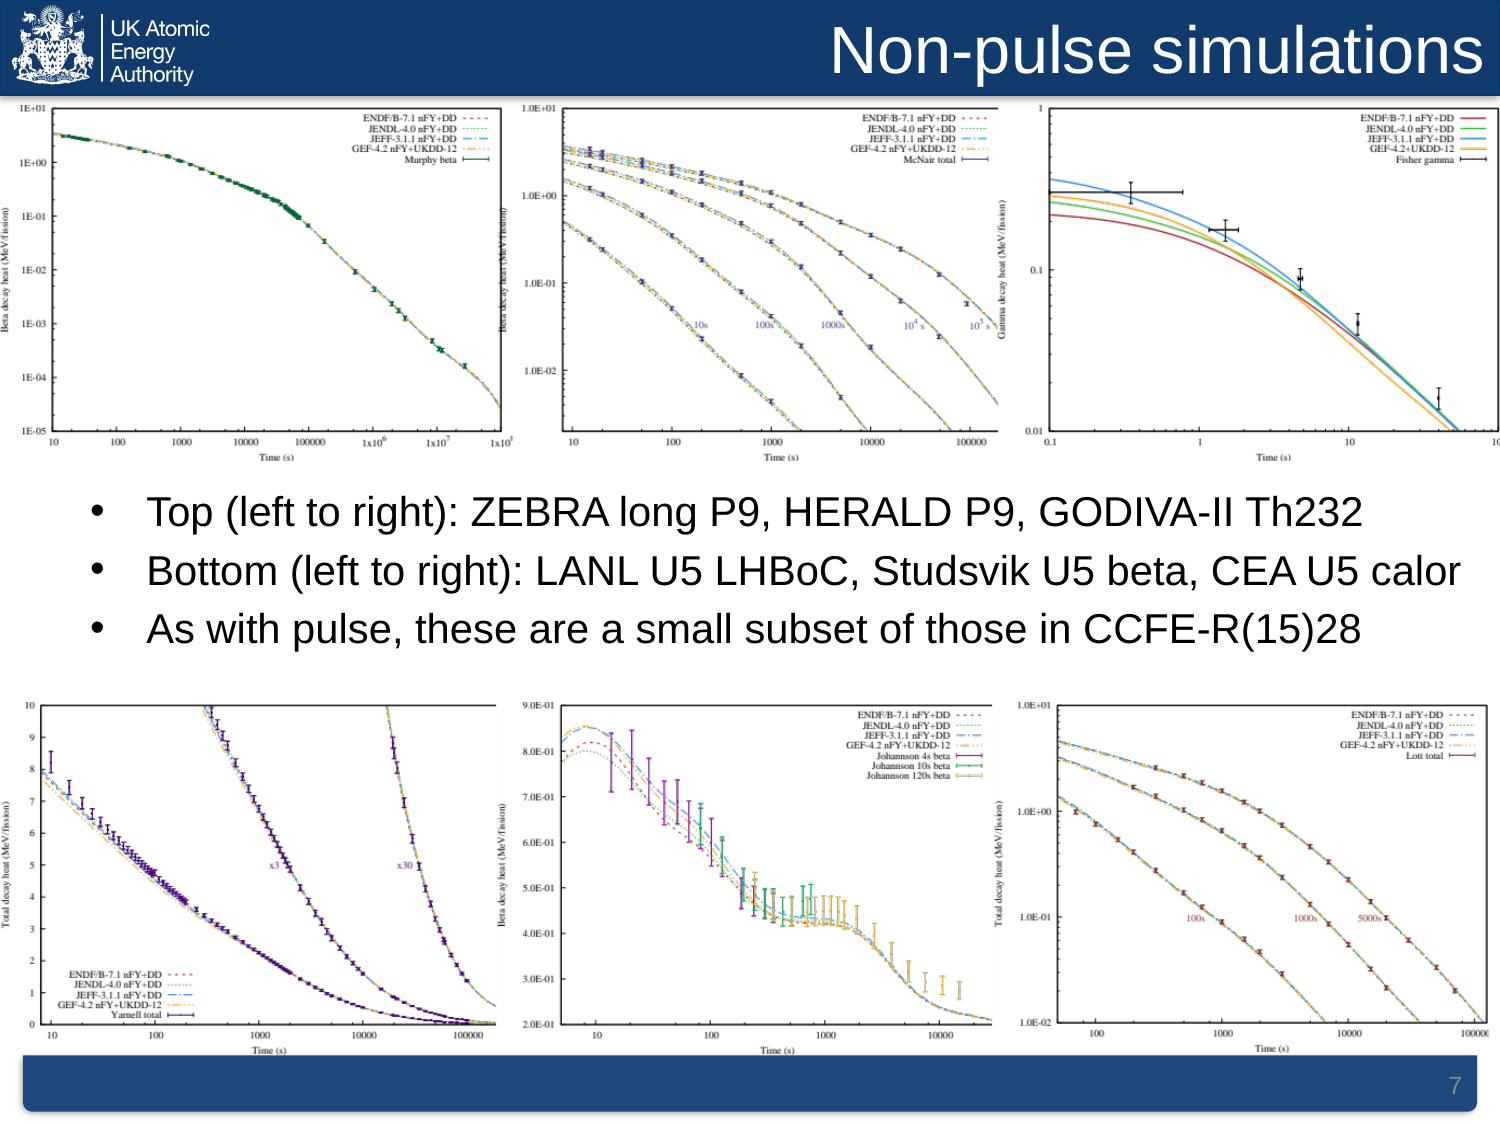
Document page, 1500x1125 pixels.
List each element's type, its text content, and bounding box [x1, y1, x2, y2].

text_box Top (left to right): ZEBRA long P9, HERALD P9, GODIVA-II Th232 Bottom (left to right): LANL U5 LHBoC, Studsvik U5 beta, CEA U5 calor As with pulse, these are a small subset of those in CCFE-R(15)28 [75, 477, 1490, 692]
title Non-pulse simulations [594, 0, 1500, 95]
picture [0, 702, 1490, 1056]
picture [1, 5, 210, 101]
slide_number 7 [1127, 1062, 1478, 1115]
picture [0, 105, 1500, 462]
